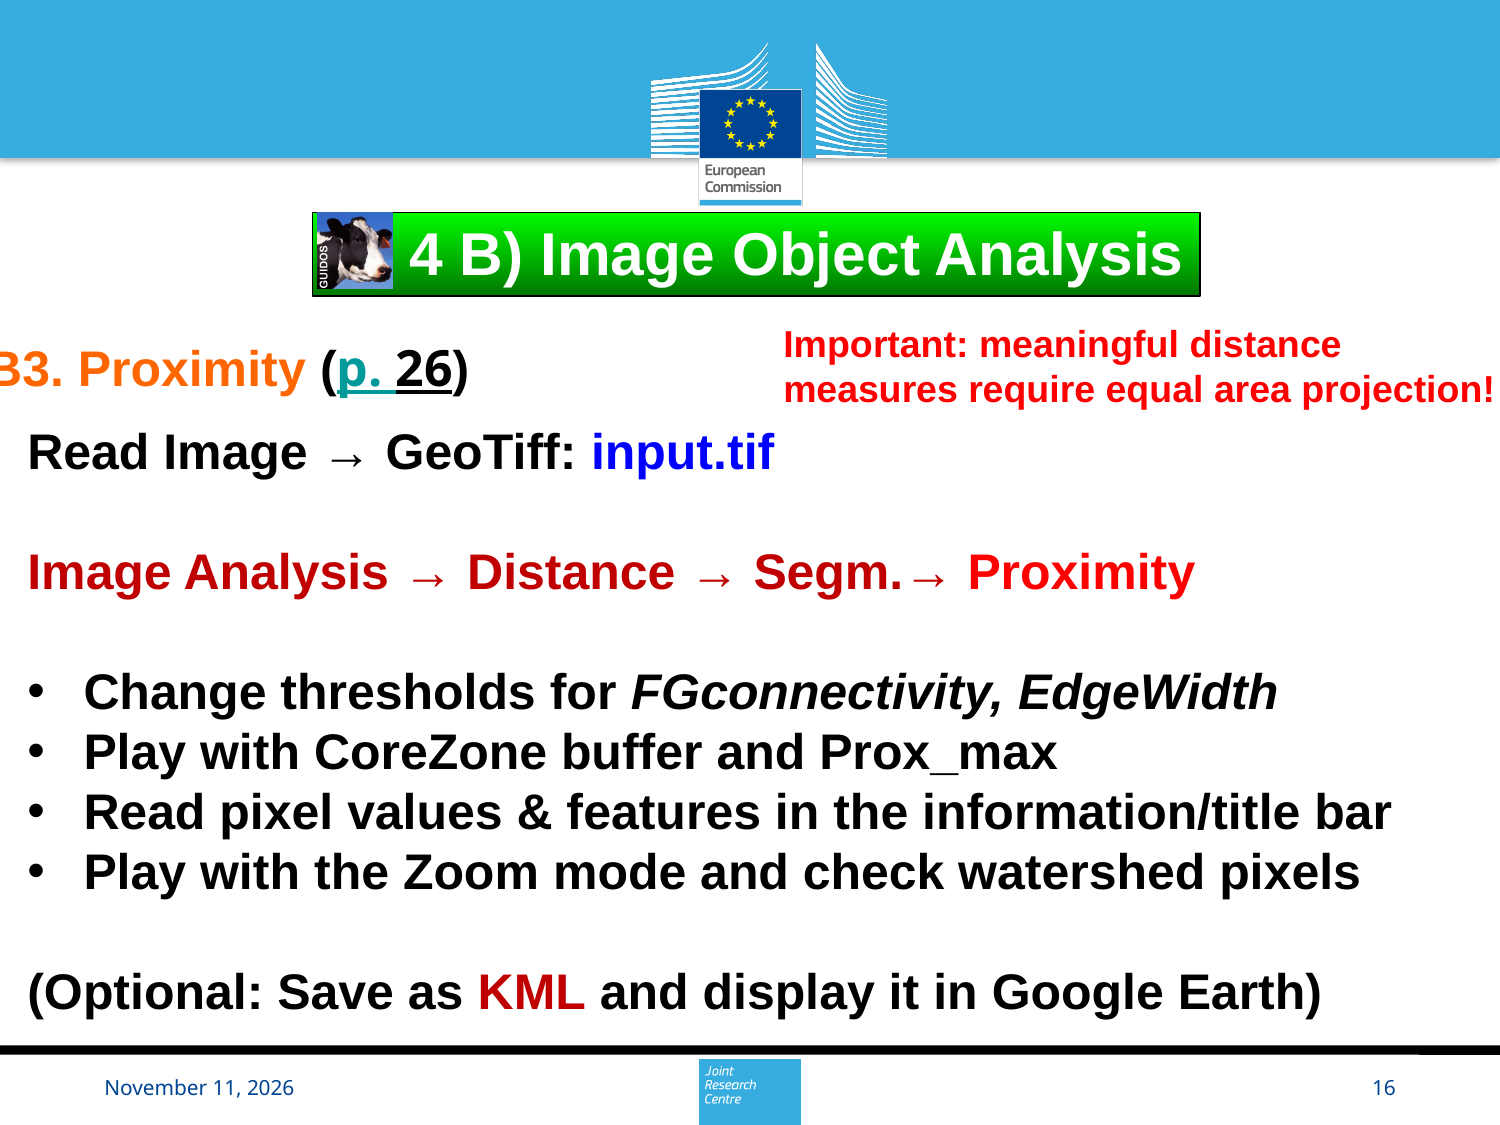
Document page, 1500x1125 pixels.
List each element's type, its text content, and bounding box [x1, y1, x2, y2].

text_box B3. Proximity (p. 26) [0, 294, 597, 413]
slide_number 16 [1045, 1074, 1396, 1100]
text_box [312, 212, 1201, 289]
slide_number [104, 1074, 455, 1100]
picture [651, 42, 887, 207]
picture [699, 1059, 801, 1125]
text_box Important: meaningful distance measures require equal area projection! [768, 312, 1500, 418]
text_box Read Image → GeoTiff: input.tif Image Analysis → Distance → Segm.→ Proximity Change thresholds for FGconnectivity, EdgeWidth Play with CoreZone buffer and Prox_max Read pixel values & features in the information/title bar Play with the Zoom mode and check watershed pixels (Optional: Save as KML and display it in Google Earth) [12, 412, 1500, 1028]
